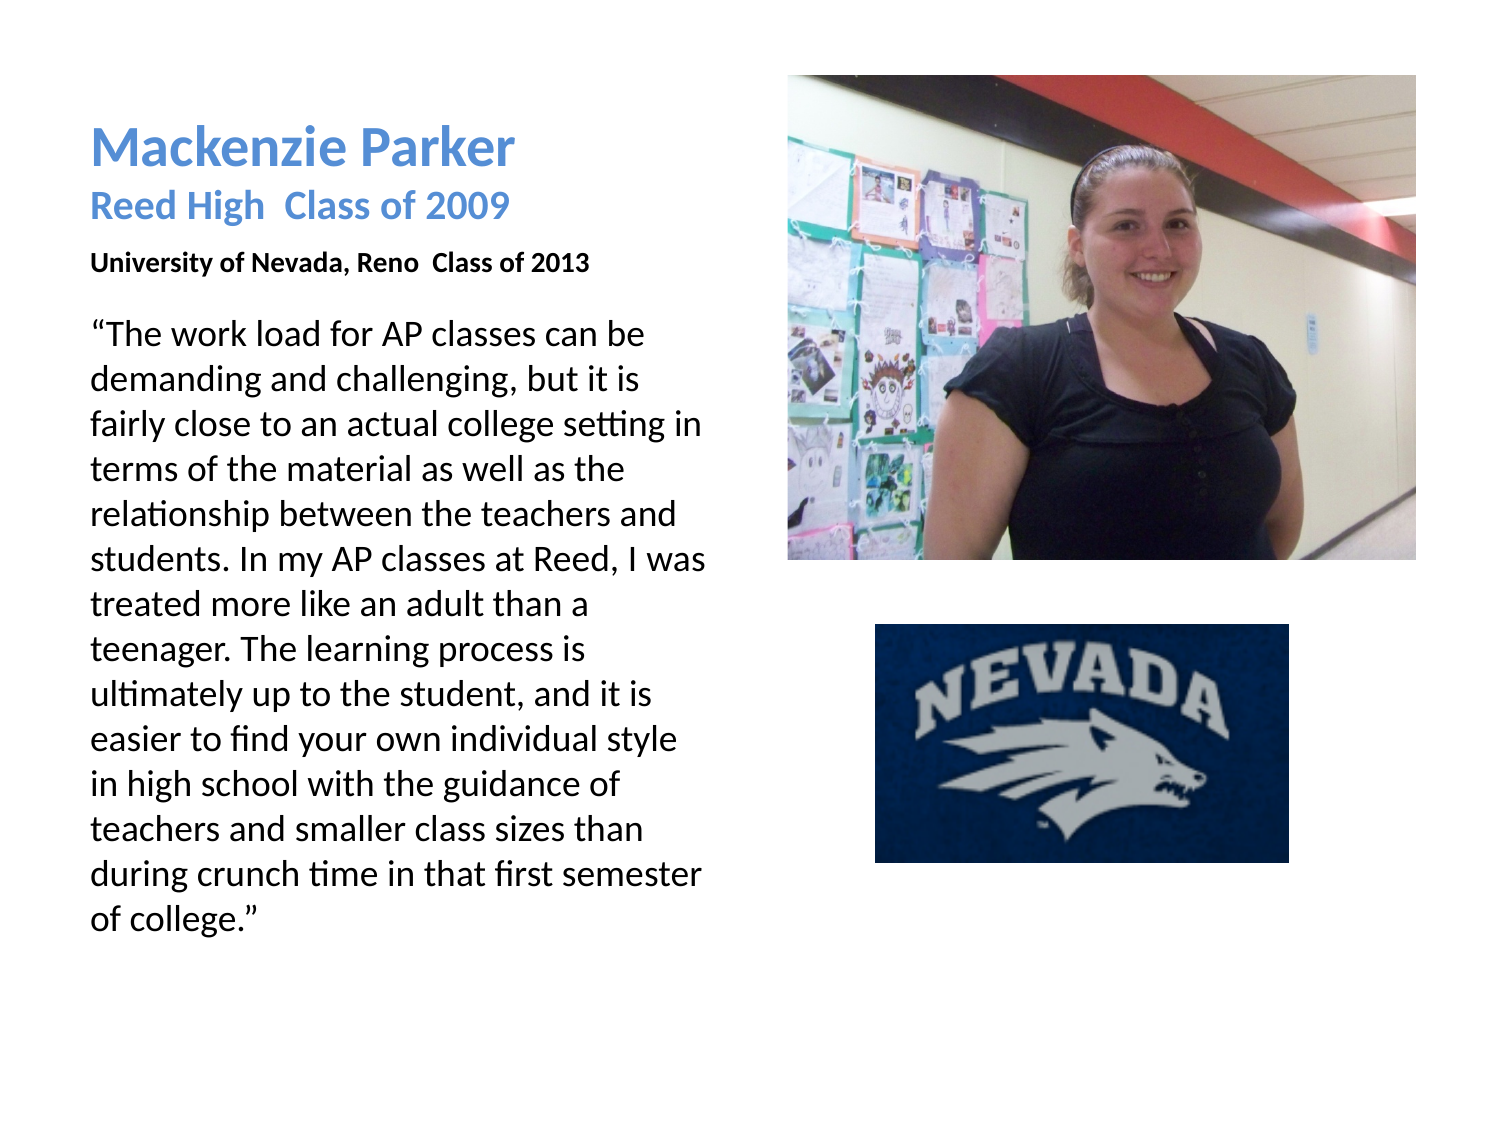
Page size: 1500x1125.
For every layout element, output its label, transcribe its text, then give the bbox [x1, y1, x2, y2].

picture [874, 624, 1289, 863]
list University of Nevada, Reno Class of 2013 “The work load for AP classes can be demanding and challenging, but it is fairly close to an actual college setting in terms of the material as well as the relationship between the teachers and students. In my AP classes at Reed, I was treated more like an adult than a teenager. The learning process is ultimately up to the student, and it is easier to find your own individual style in high school with the guidance of teachers and smaller class sizes than during crunch time in that first semester of college.” [75, 235, 725, 1005]
title Mackenzie Parker Reed High Class of 2009 [75, 44, 569, 235]
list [787, 74, 1417, 560]
